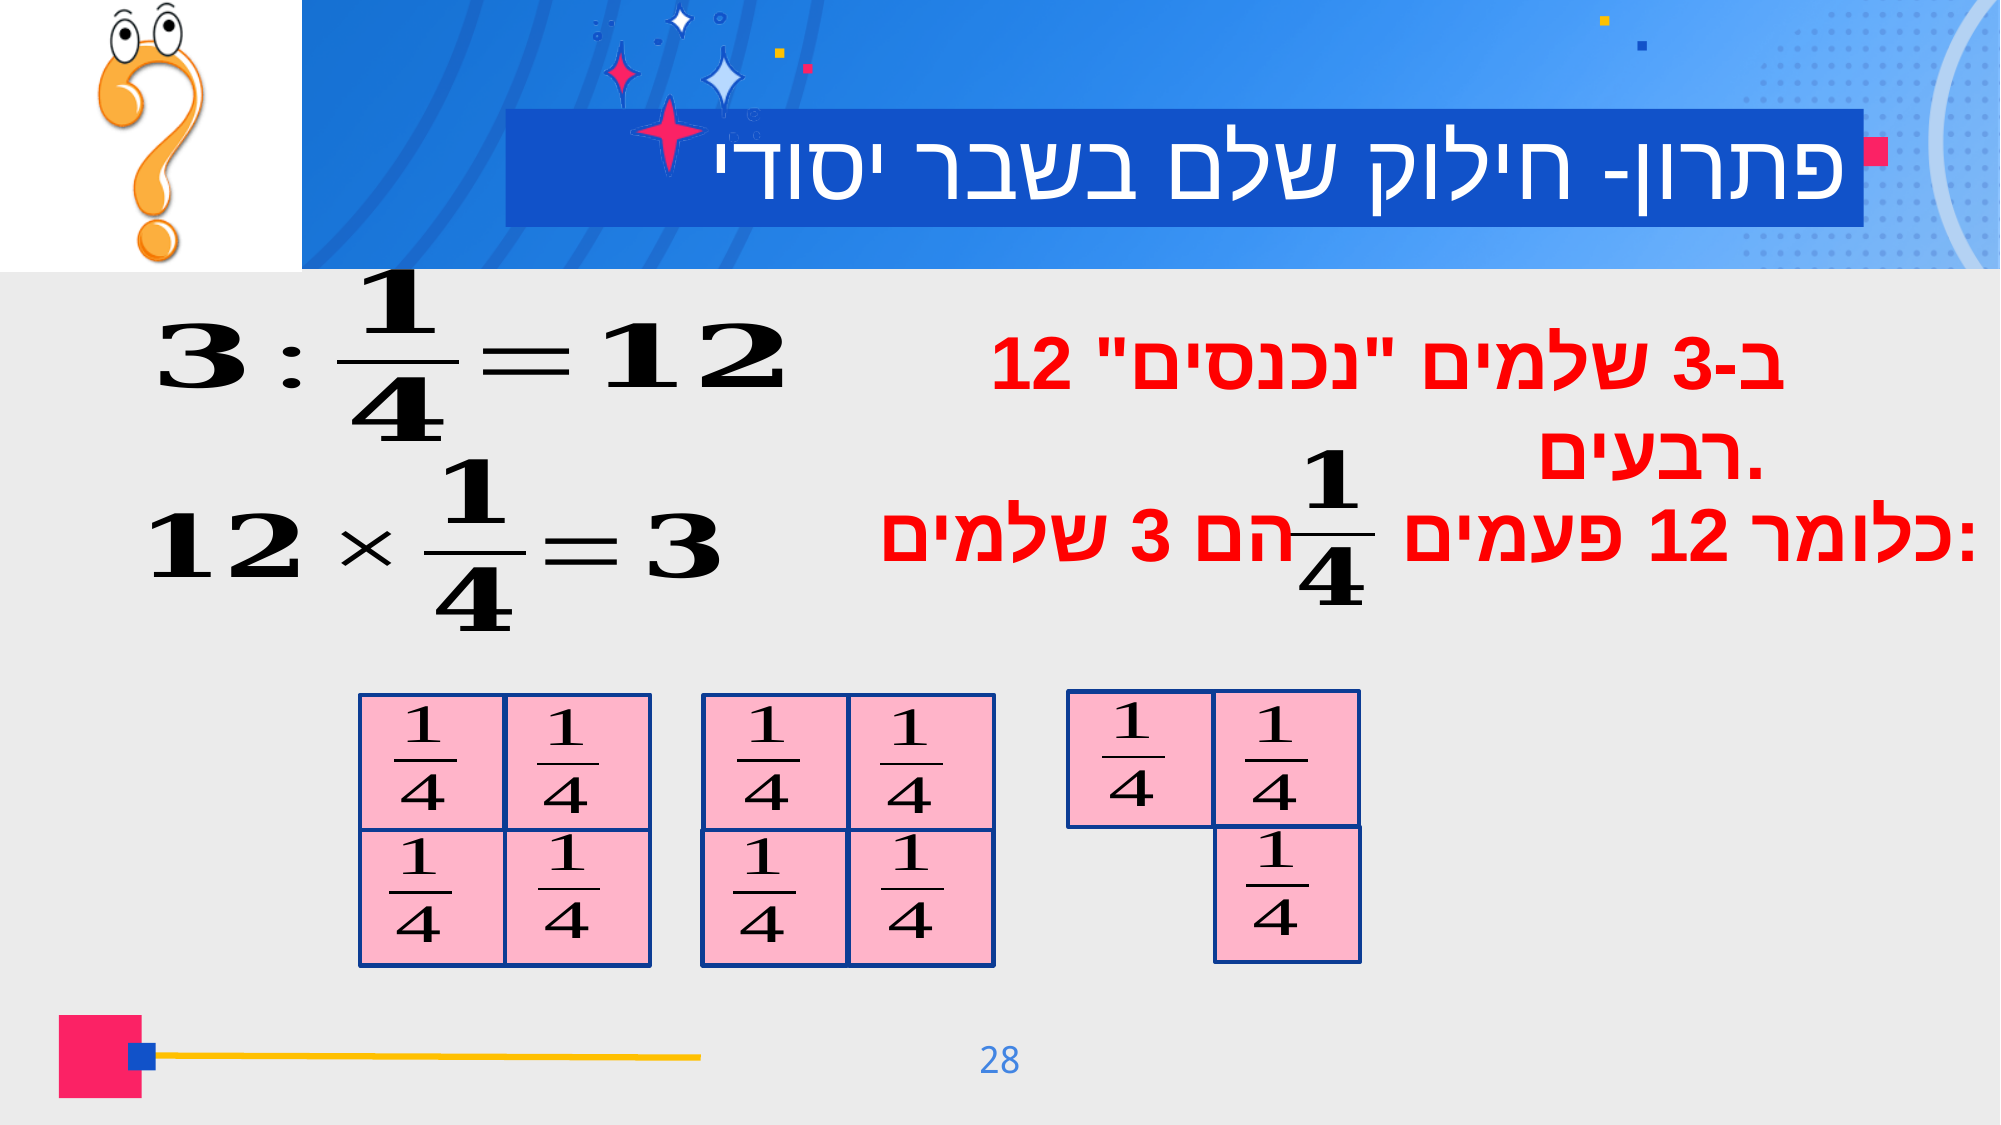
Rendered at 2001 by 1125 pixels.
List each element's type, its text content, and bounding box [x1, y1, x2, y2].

title פתרון- חילוק שלם בשבר יסודי [505, 108, 1864, 227]
text_box כלומר 12 פעמים הם 3 שלמים: [1808, 479, 2000, 584]
picture [0, 0, 2000, 272]
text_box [702, 694, 995, 966]
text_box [359, 694, 651, 966]
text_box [137, 257, 1802, 653]
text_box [1068, 691, 1361, 963]
